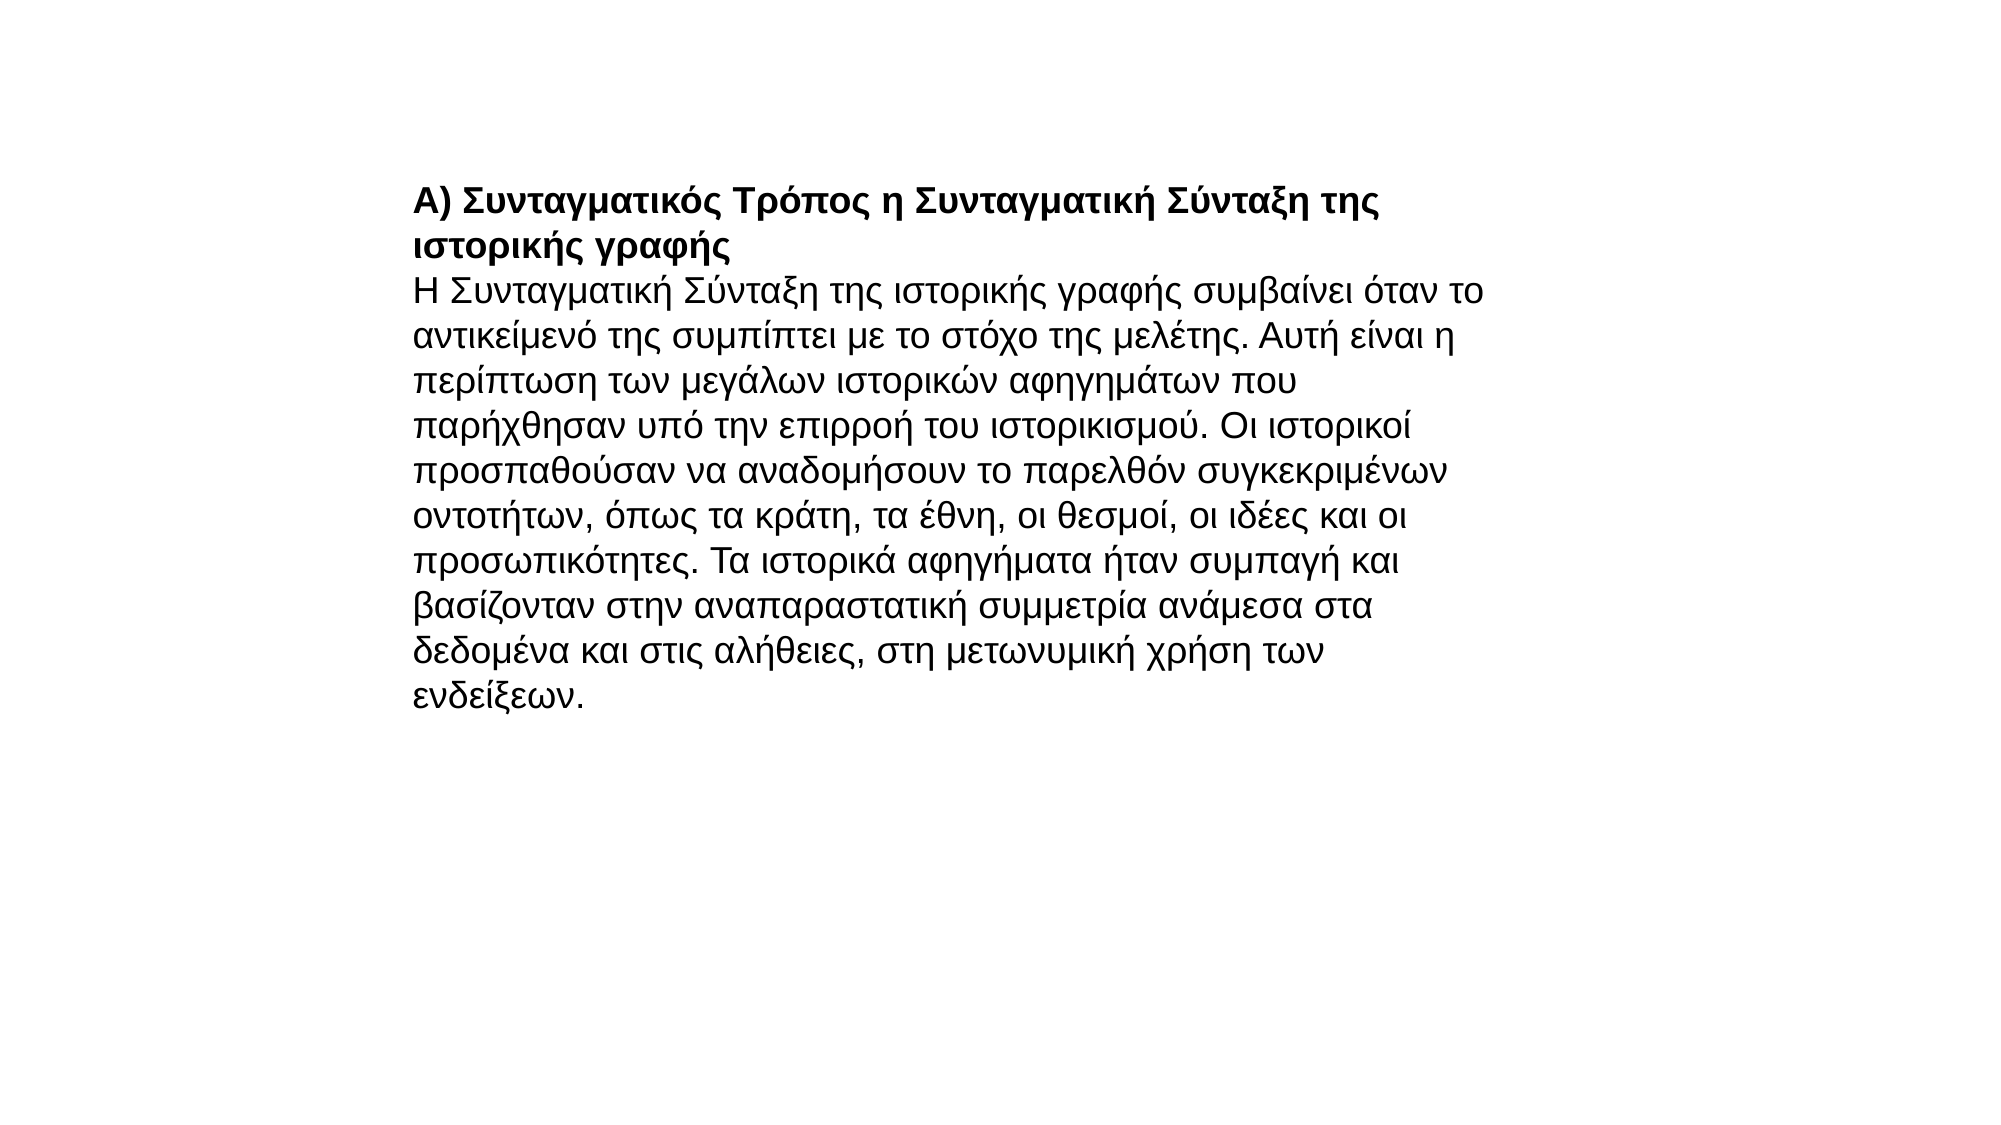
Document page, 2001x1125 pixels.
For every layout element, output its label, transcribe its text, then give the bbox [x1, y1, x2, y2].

text_box Α) Συνταγματικός Τρόπος η Συνταγματική Σύνταξη της ιστορικής γραφής Η Συνταγματική Σύνταξη της ιστορικής γραφής συμβαίνει όταν το αντικείμενό της συμπίπτει με το στόχο της μελέτης. Αυτή είναι η περίπτωση των μεγάλων ιστορικών αφηγημάτων που παρήχθησαν υπό την επιρροή του ιστορικισμού. Οι ιστορικοί προσπαθούσαν να αναδομήσουν το παρελθόν συγκεκριμένων οντοτήτων, όπως τα κράτη, τα έθνη, οι θεσμοί, οι ιδέες και οι προσωπικότητες. Τα ιστορικά αφηγήματα ήταν συμπαγή και βασίζονταν στην αναπαραστατική συμμετρία ανάμεσα στα δεδομένα και στις αλήθειες, στη μετωνυμική χρήση των ενδείξεων. [397, 168, 1508, 724]
